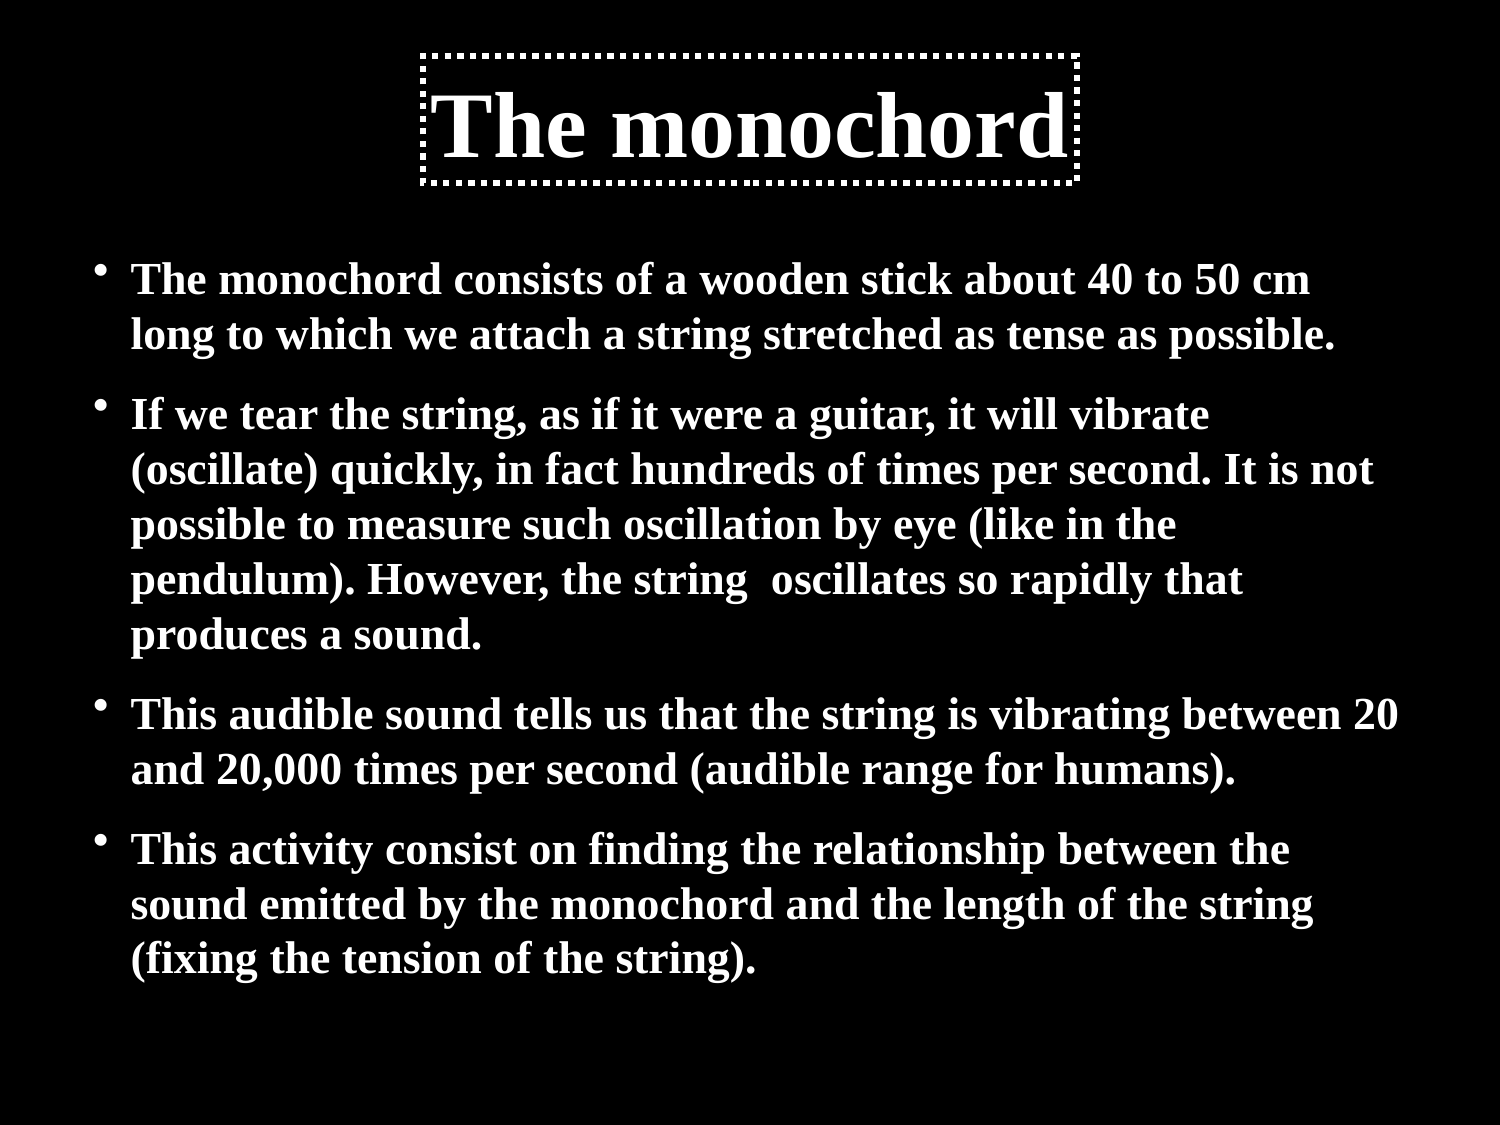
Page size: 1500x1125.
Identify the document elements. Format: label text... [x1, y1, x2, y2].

text_box The monochord consists of a wooden stick about 40 to 50 cm long to which we attach a string stretched as tense as possible. If we tear the string, as if it were a guitar, it will vibrate (oscillate) quickly, in fact hundreds of times per second. It is not possible to measure such oscillation by eye (like in the pendulum). However, the string oscillates so rapidly that produces a sound. This audible sound tells us that the string is vibrating between 20 and 20,000 times per second (audible range for humans). This activity consist on finding the relationship between the sound emitted by the monochord and the length of the string (fixing the tension of the string). [85, 161, 1415, 1125]
text_box The monochord [423, 55, 1077, 184]
